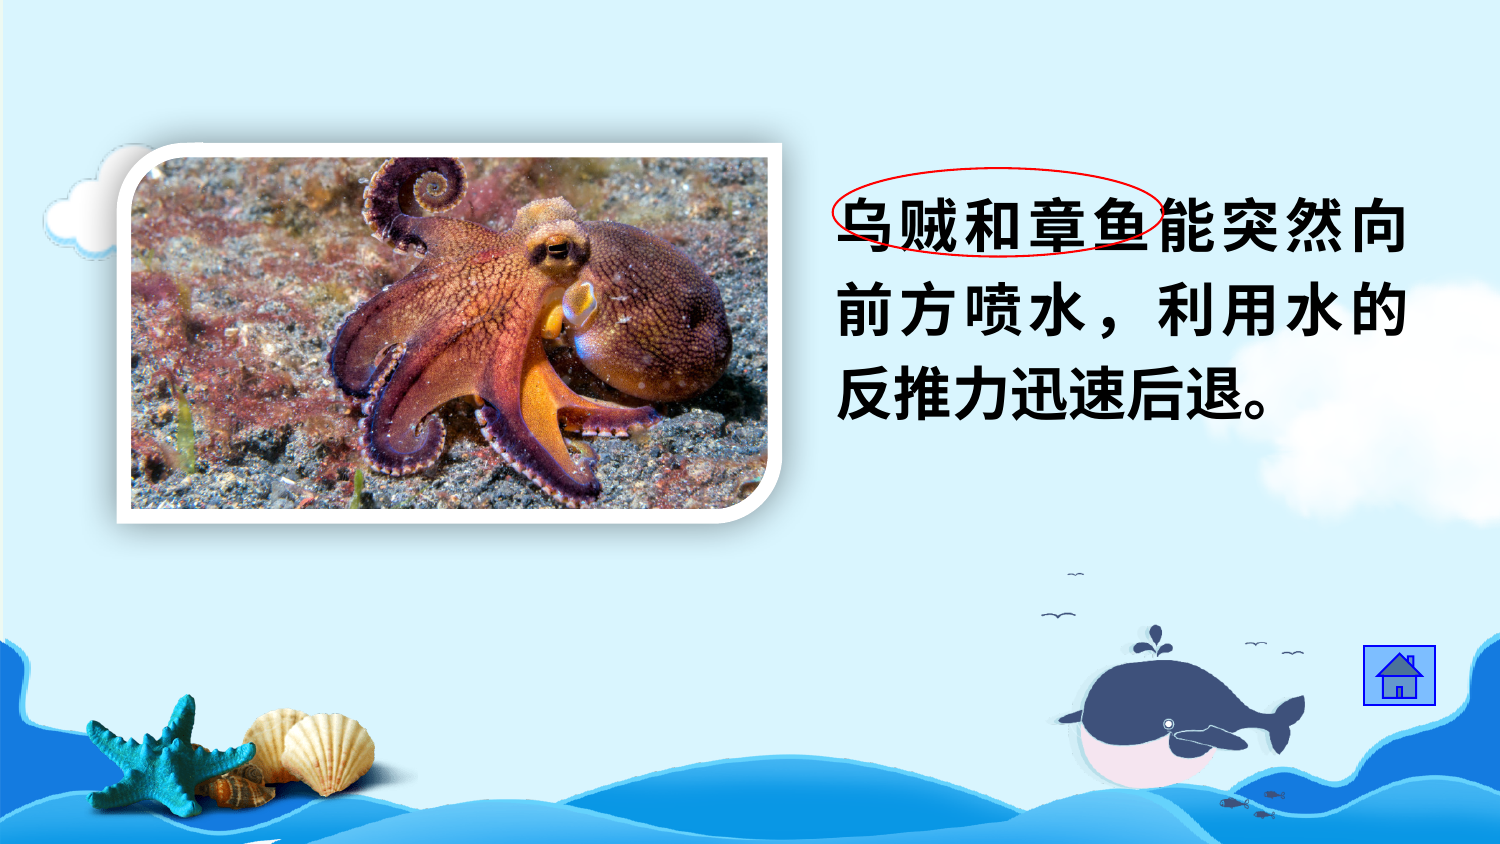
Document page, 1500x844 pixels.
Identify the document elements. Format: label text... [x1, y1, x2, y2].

text_box [1363, 645, 1436, 706]
text_box [831, 167, 1165, 258]
picture [0, 0, 1500, 844]
text_box 乌贼和章鱼能突然向前方喷水，利用水的反推力迅速后退。 [820, 168, 1424, 435]
